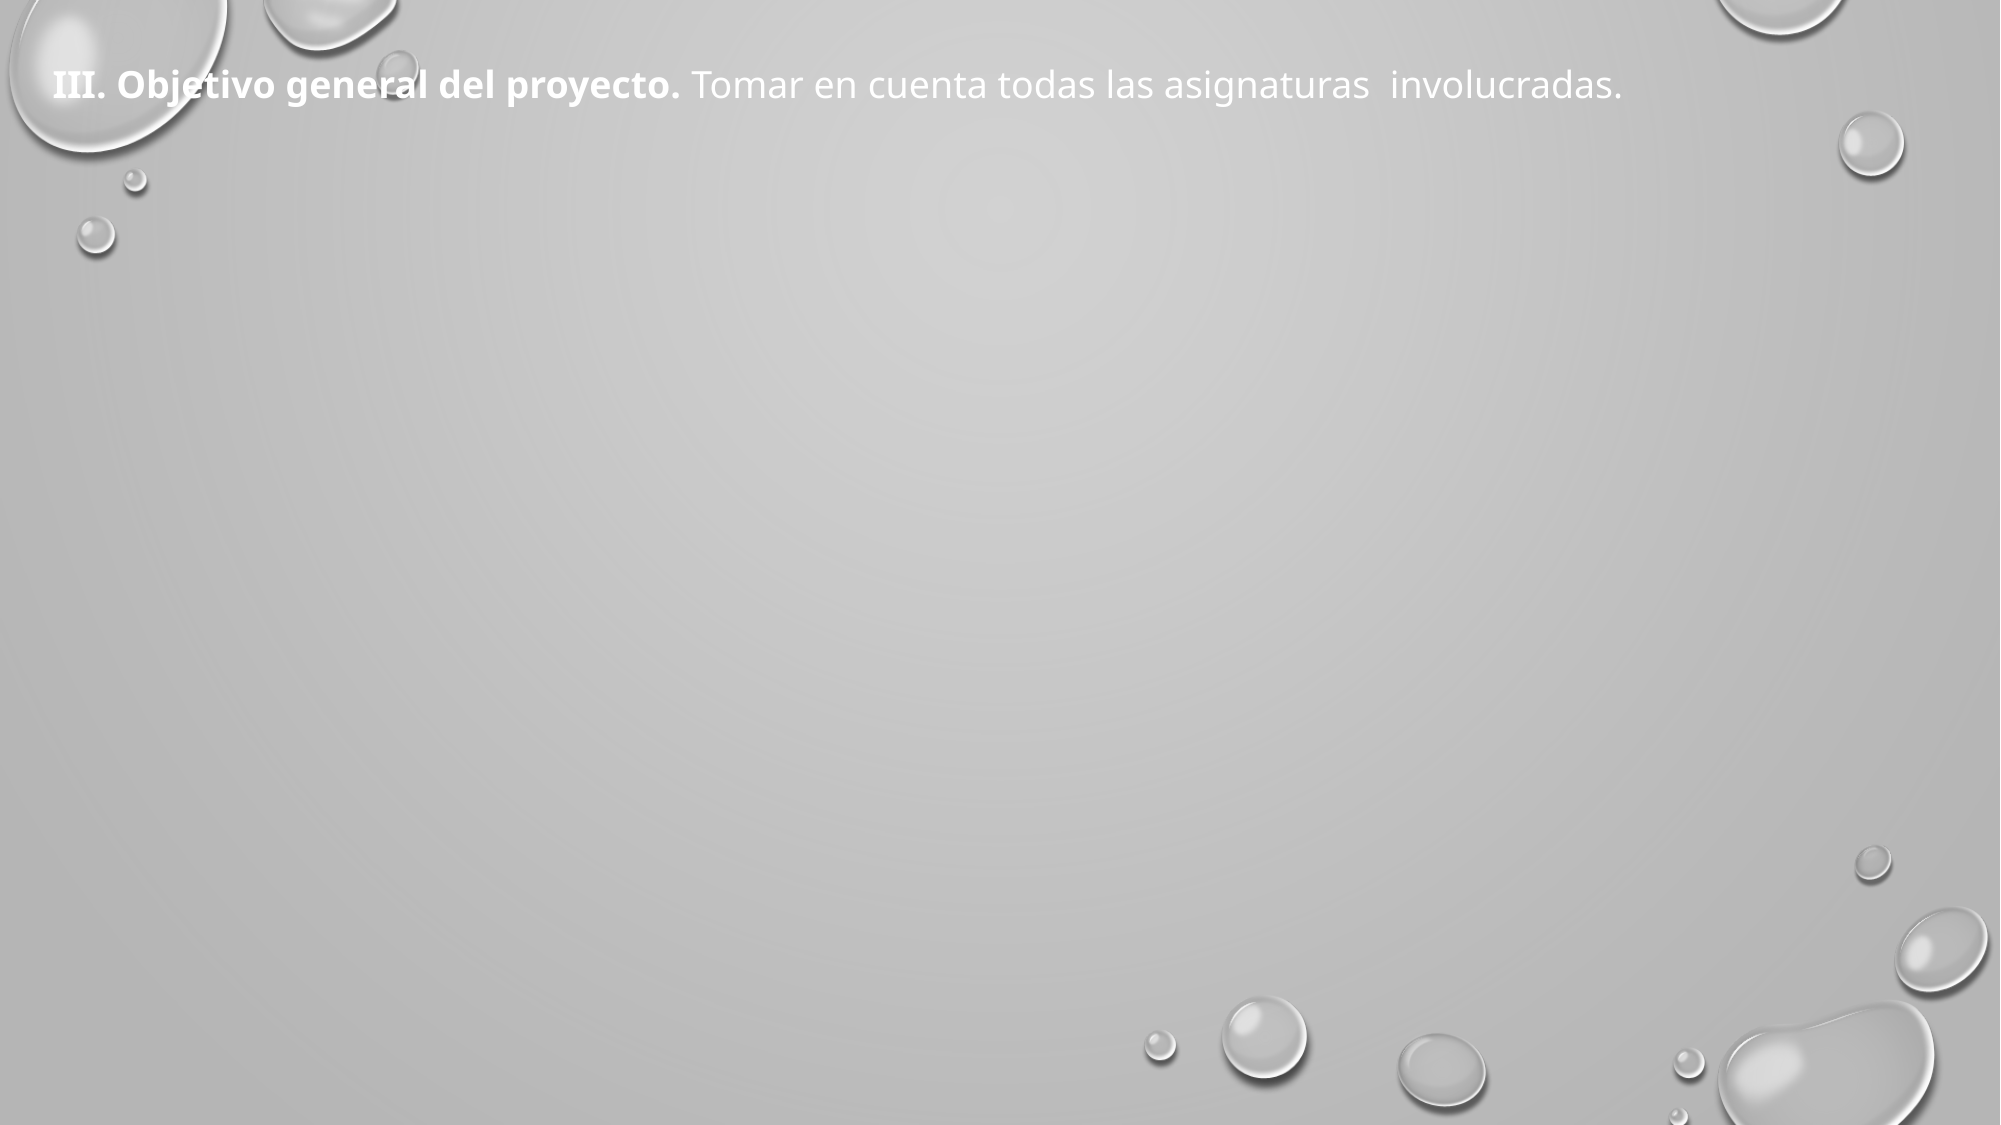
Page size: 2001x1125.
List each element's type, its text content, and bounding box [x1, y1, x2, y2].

text_box III. Objetivo general del proyecto. Tomar en cuenta todas las asignaturas involucradas. [37, 53, 1966, 114]
table_header [38, 216, 1966, 891]
picture [0, 0, 2000, 1125]
